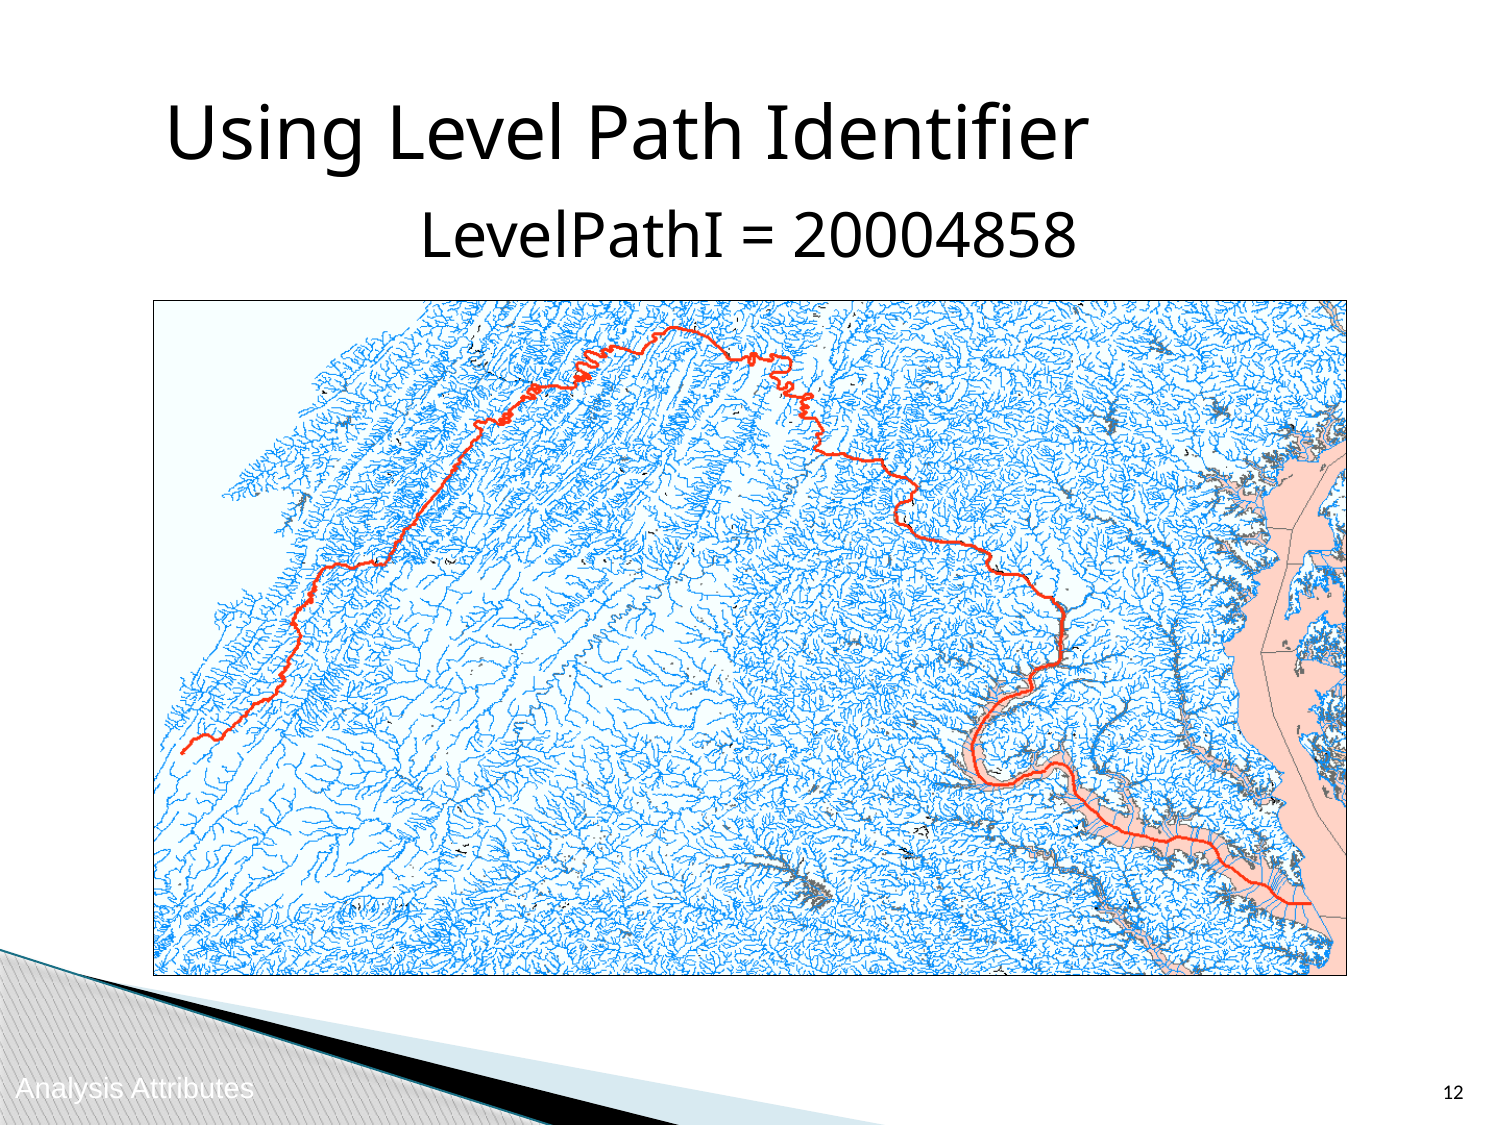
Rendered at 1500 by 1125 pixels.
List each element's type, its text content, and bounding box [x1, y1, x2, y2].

title Using Level Path Identifier [150, 62, 1500, 197]
text_box LevelPathI = 20004858 [404, 187, 1094, 278]
picture [153, 300, 1347, 976]
slide_number 11 [1418, 1051, 1479, 1112]
text_box Analysis Attributes [0, 1062, 270, 1113]
